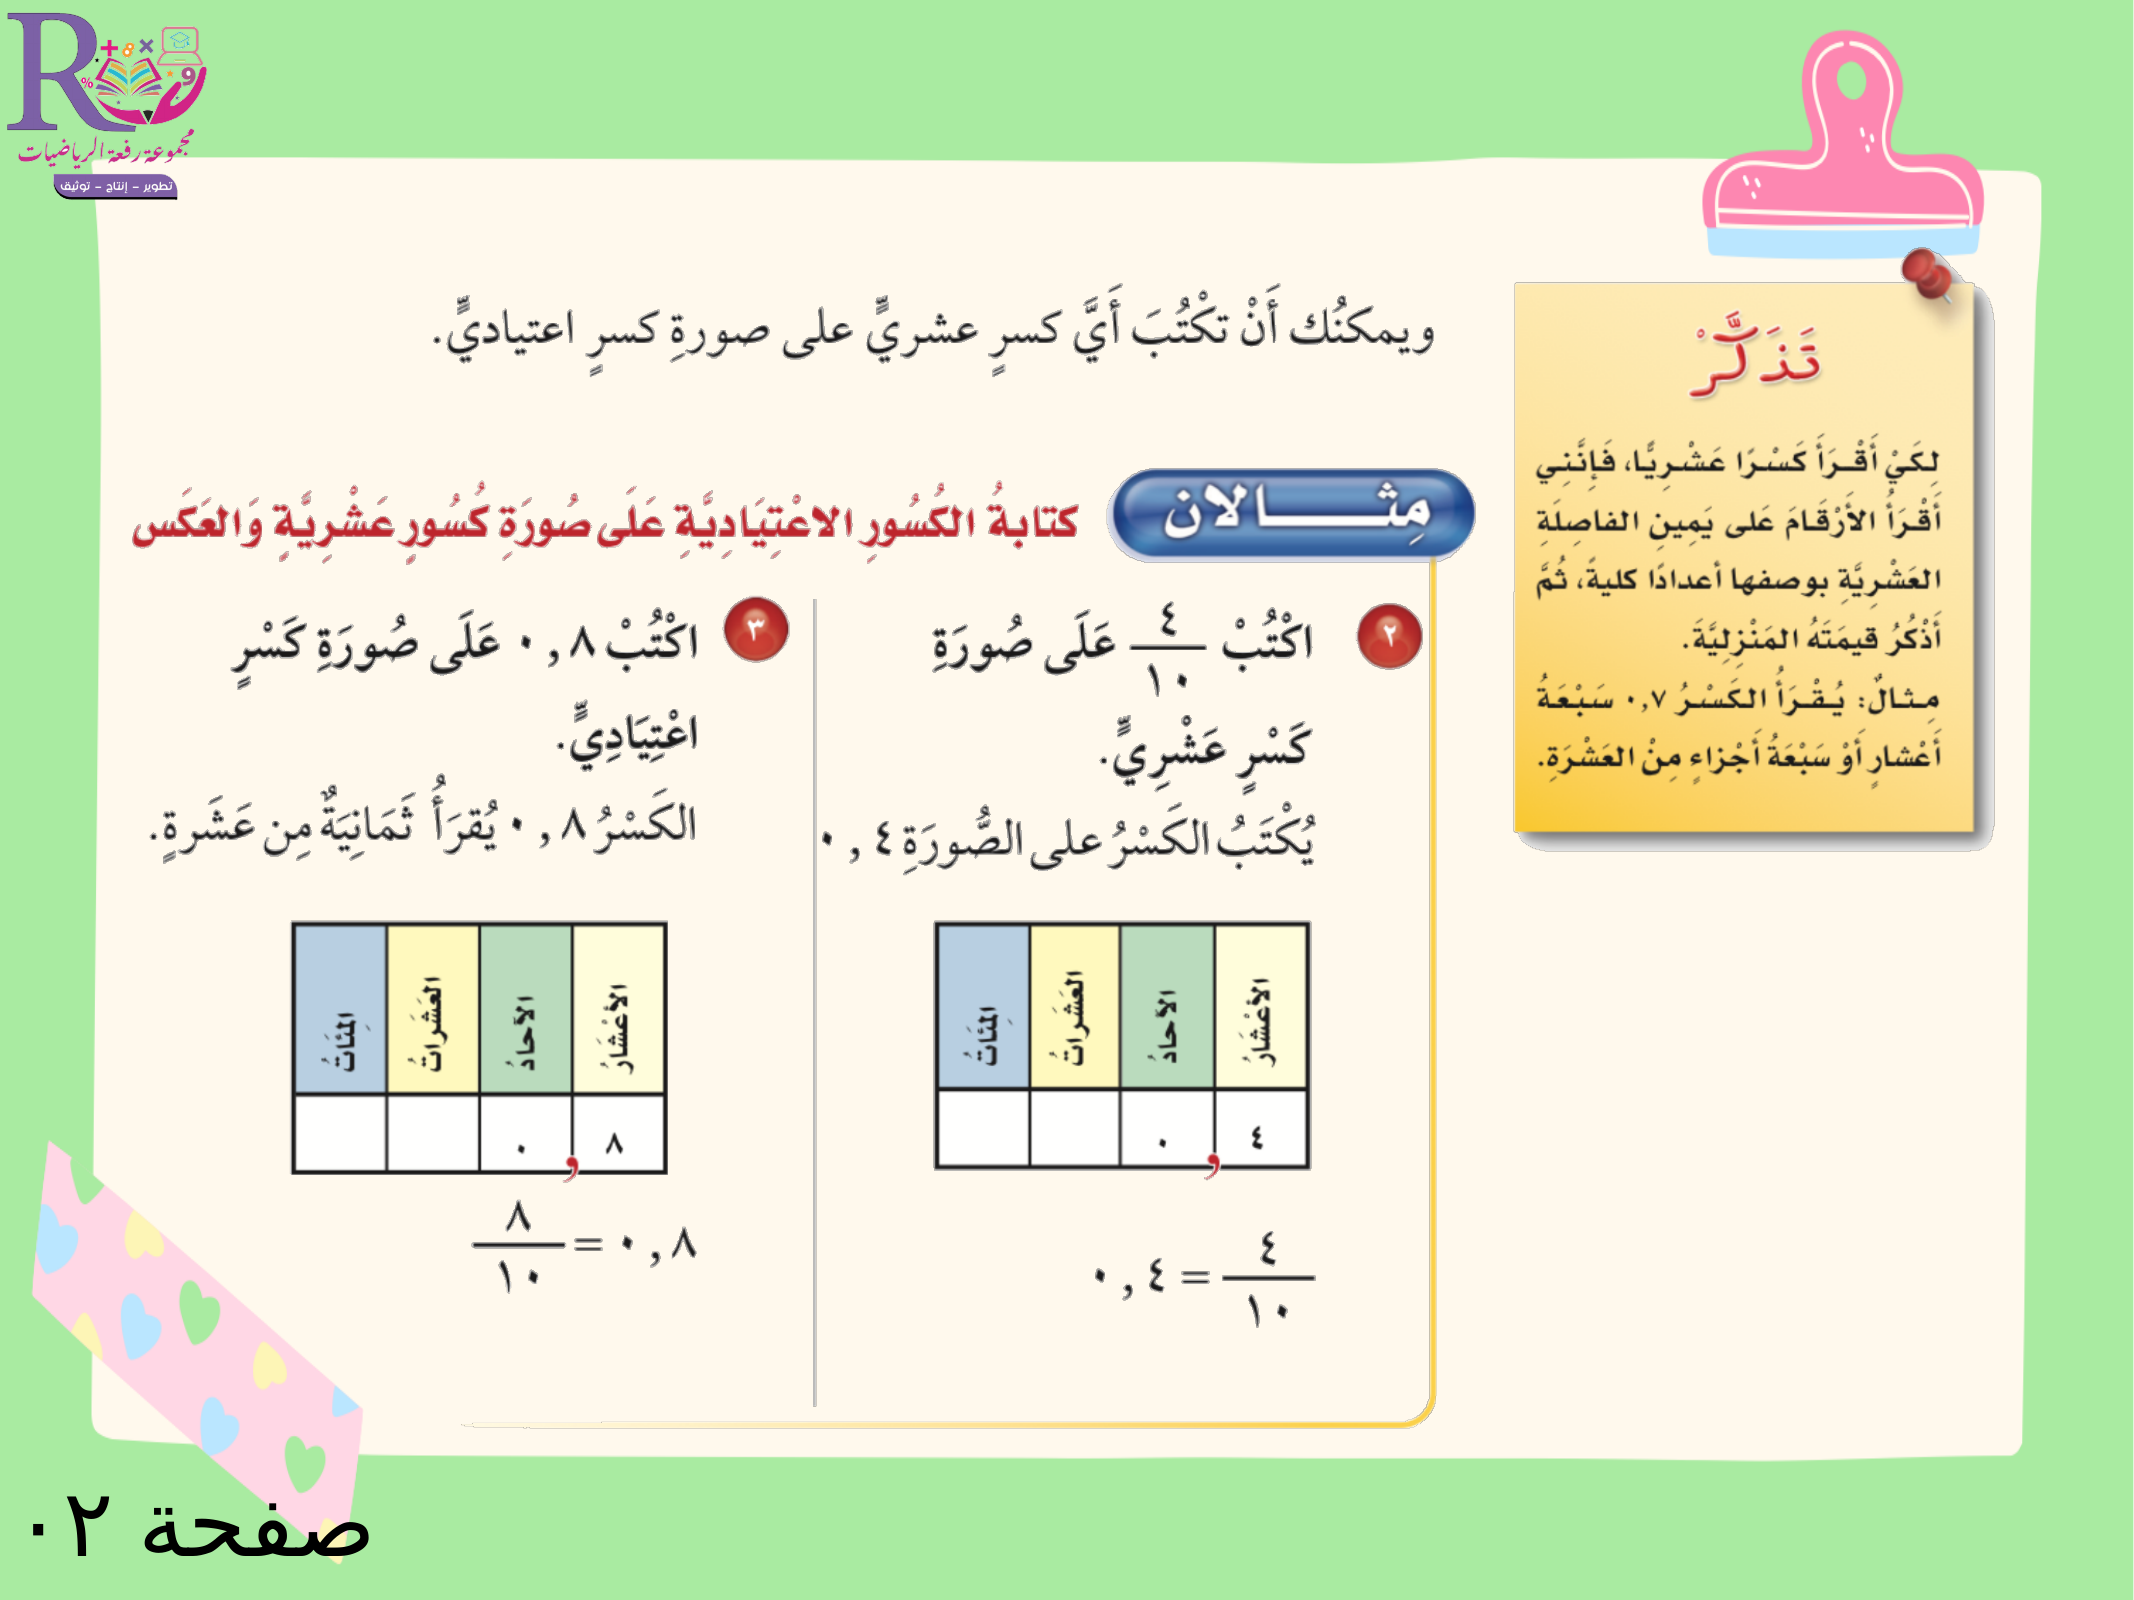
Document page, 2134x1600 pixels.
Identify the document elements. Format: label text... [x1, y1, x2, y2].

text_box صفحة ١٠٢ [0, 1454, 410, 1584]
picture [0, 0, 2134, 1600]
